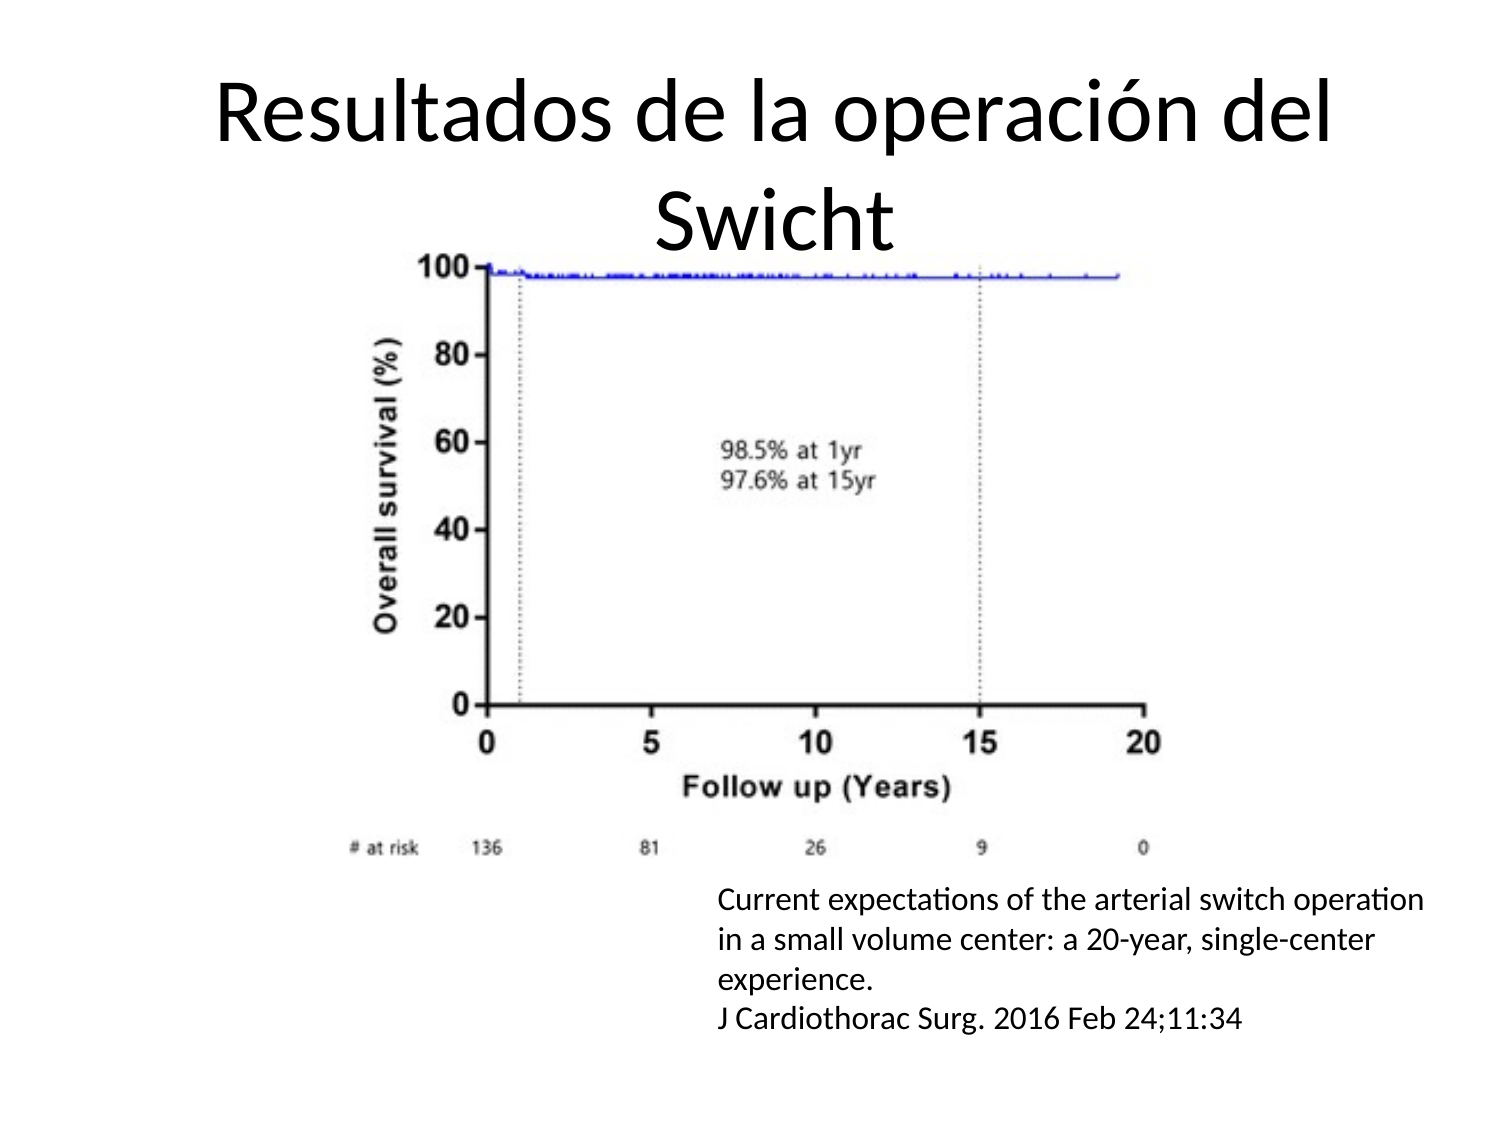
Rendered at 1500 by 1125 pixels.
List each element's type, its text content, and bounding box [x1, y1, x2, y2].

text_box Current expectations of the arterial switch operation in a small volume center: a 20-year, single-center experience. J Cardiothorac Surg. 2016 Feb 24;11:34 [702, 869, 1453, 1084]
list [348, 251, 1164, 859]
title Resultados de la operación del Swicht [100, 42, 1451, 278]
